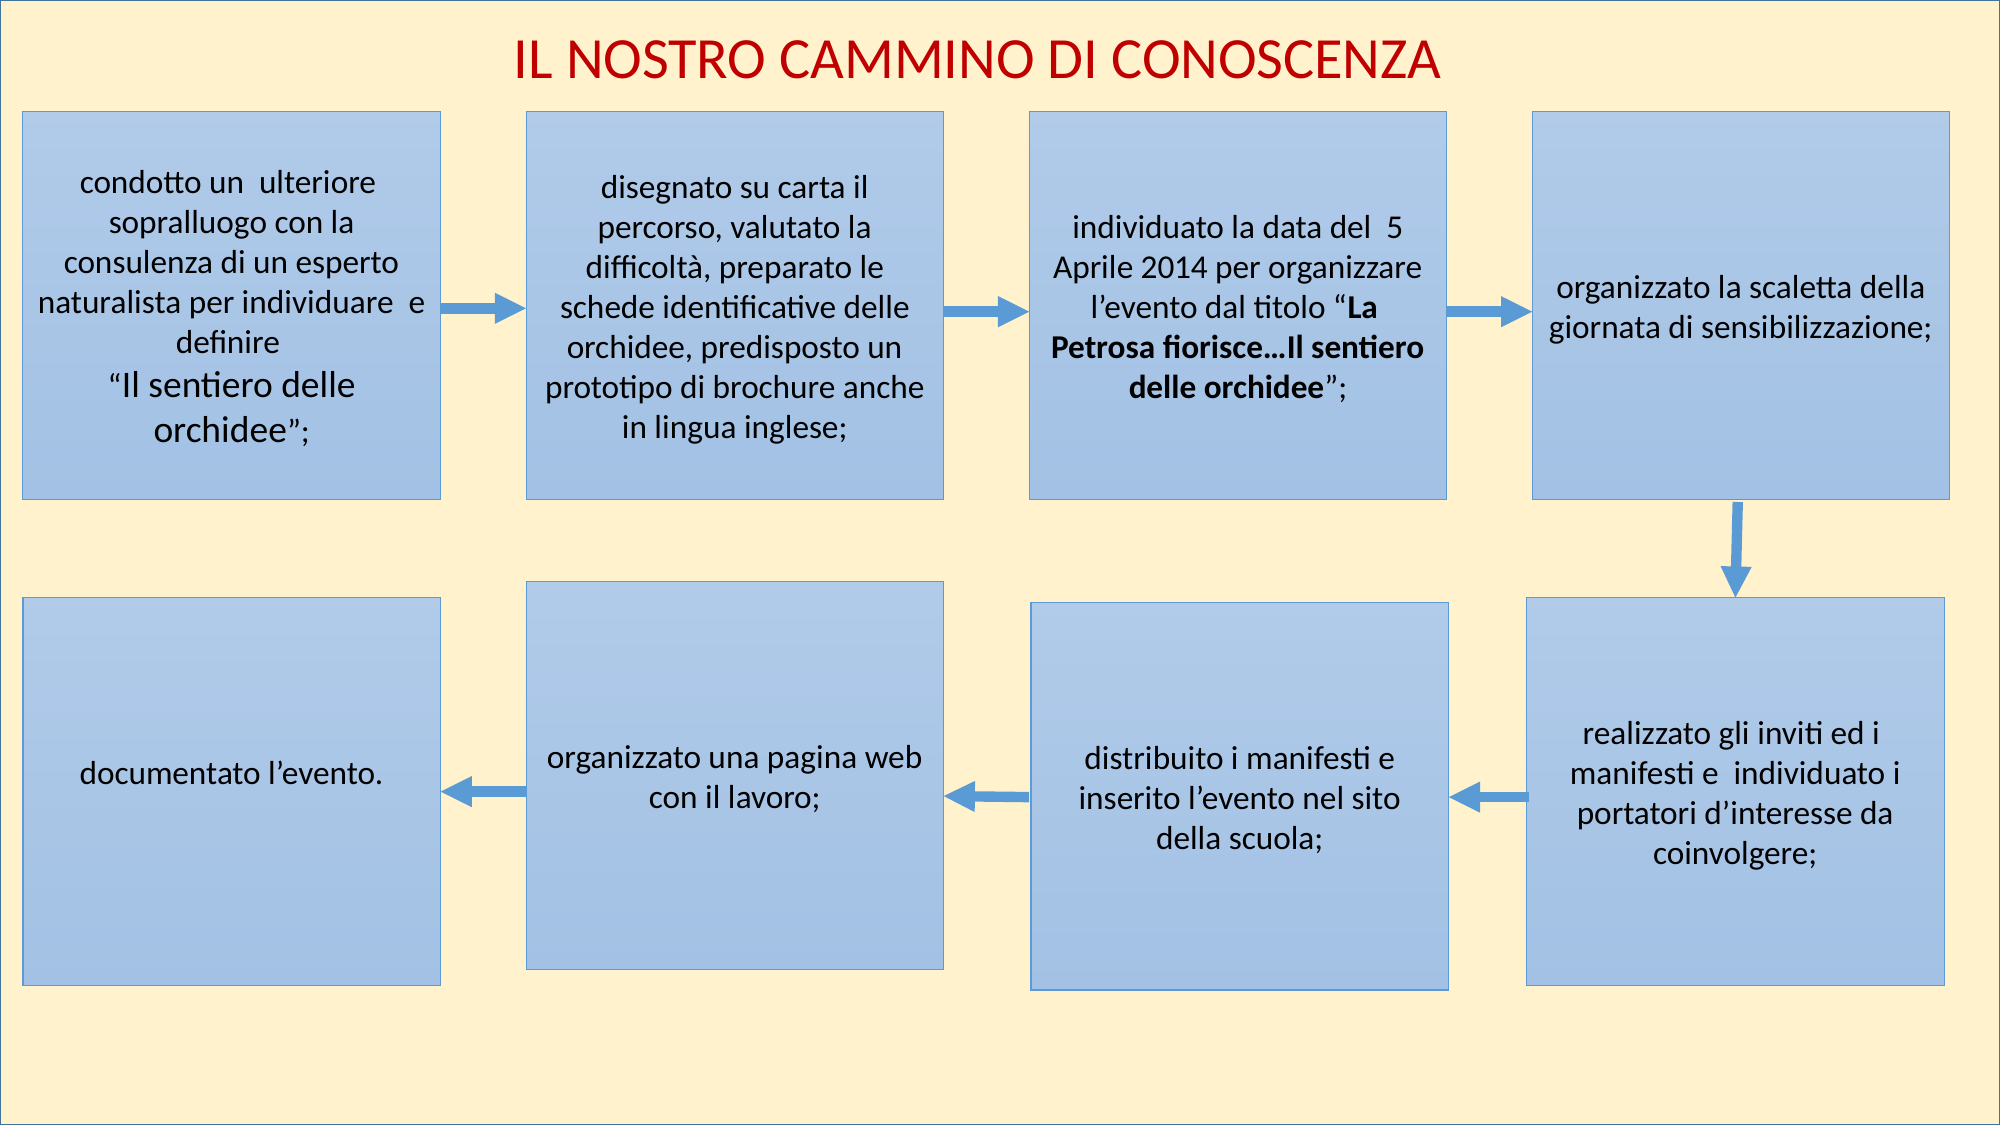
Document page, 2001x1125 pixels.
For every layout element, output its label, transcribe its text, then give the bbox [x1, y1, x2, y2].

text_box IL NOSTRO CAMMINO DI CONOSCENZA [145, 12, 1824, 98]
text_box condotto un ulteriore sopralluogo con la consulenza di un esperto naturalista per individuare e definire “Il sentiero delle orchidee”; [22, 111, 441, 500]
text_box organizzato una pagina web con il lavoro; [526, 581, 944, 970]
text_box organizzato la scaletta della giornata di sensibilizzazione; [1532, 111, 1950, 500]
text_box disegnato su carta il percorso, valutato la difficoltà, preparato le schede identificative delle orchidee, predisposto un prototipo di brochure anche in lingua inglese; [526, 111, 944, 500]
text_box individuato la data del 5 Aprile 2014 per organizzare l’evento dal titolo “La Petrosa fiorisce…Il sentiero delle orchidee”; [1029, 111, 1447, 500]
text_box [0, 0, 2000, 1125]
text_box realizzato gli inviti ed i manifesti e individuato i portatori d’interesse da coinvolgere; [1526, 597, 1945, 986]
text_box distribuito i manifesti e inserito l’evento nel sito della scuola; [1030, 602, 1449, 991]
text_box documentato l’evento. [22, 597, 441, 986]
